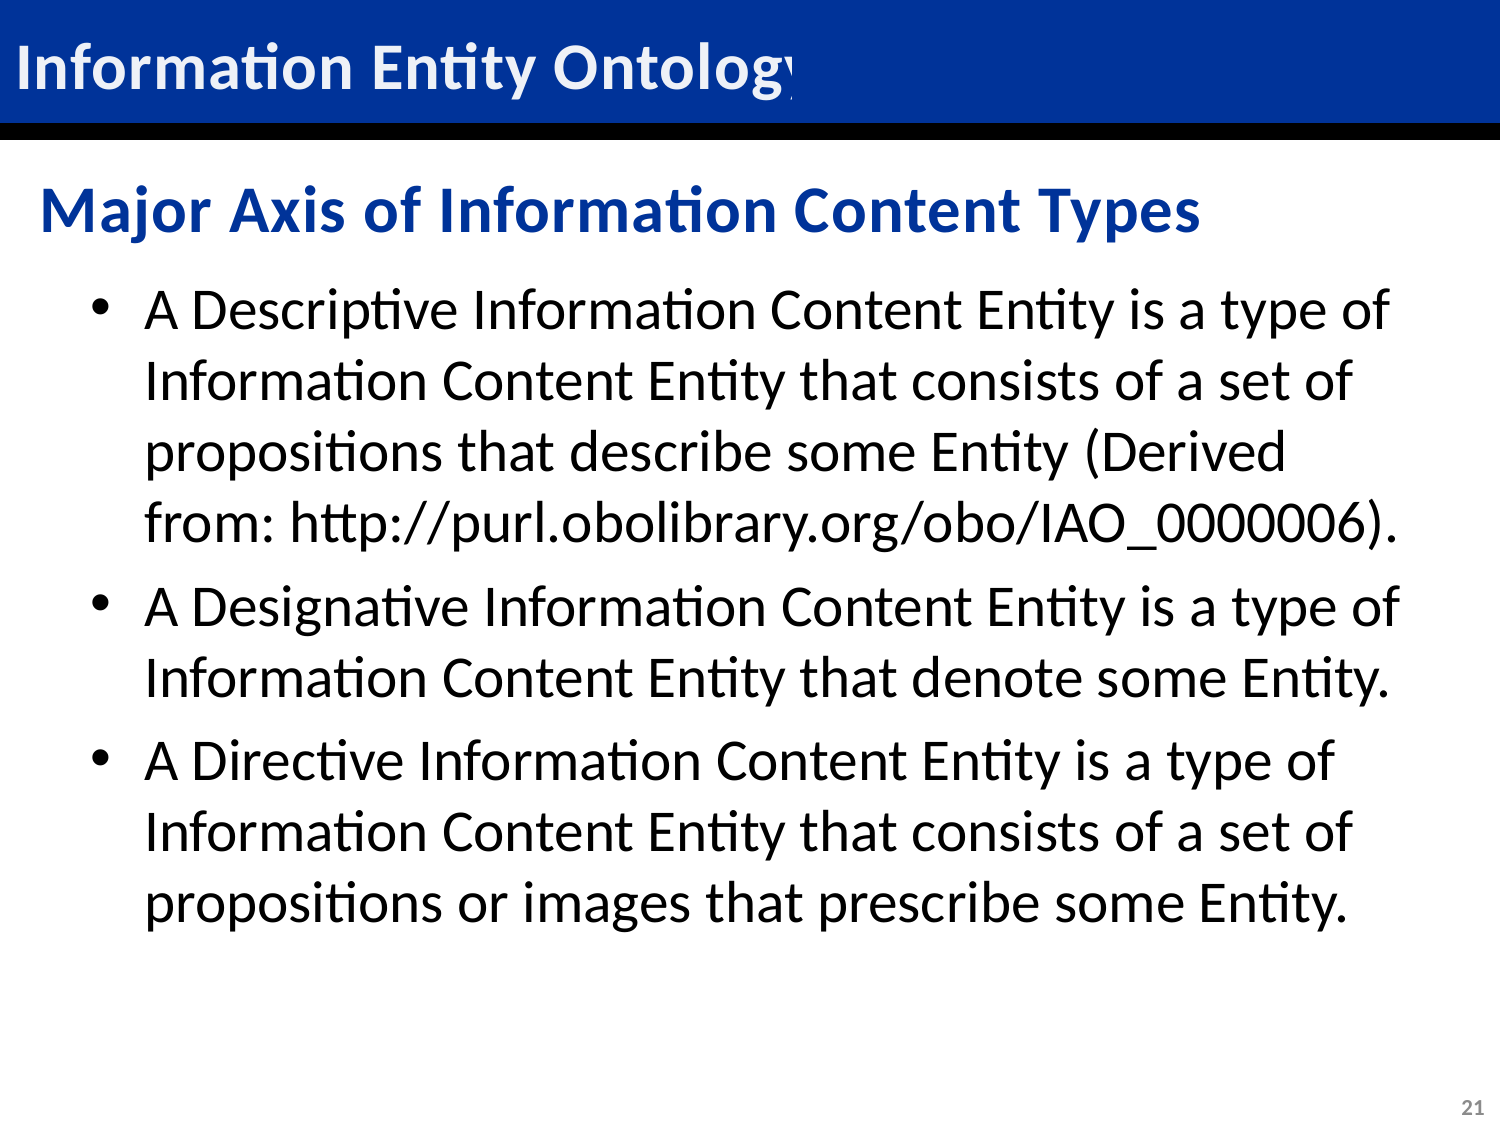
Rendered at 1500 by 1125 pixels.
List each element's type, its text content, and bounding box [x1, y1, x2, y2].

list Major Axis of Information Content Types [24, 149, 1500, 263]
list A Descriptive Information Content Entity is a type of Information Content Entity that consists of a set of propositions that describe some Entity (Derived from: http://purl.obolibrary.org/obo/IAO_0000006). A Designative Information Content Entity is a type of Information Content Entity that denote some Entity. A Directive Information Content Entity is a type of Information Content Entity that consists of a set of propositions or images that prescribe some Entity. [75, 263, 1425, 1063]
title Information Entity Ontology [0, 0, 1500, 125]
slide_number 21 [1374, 1087, 1500, 1125]
